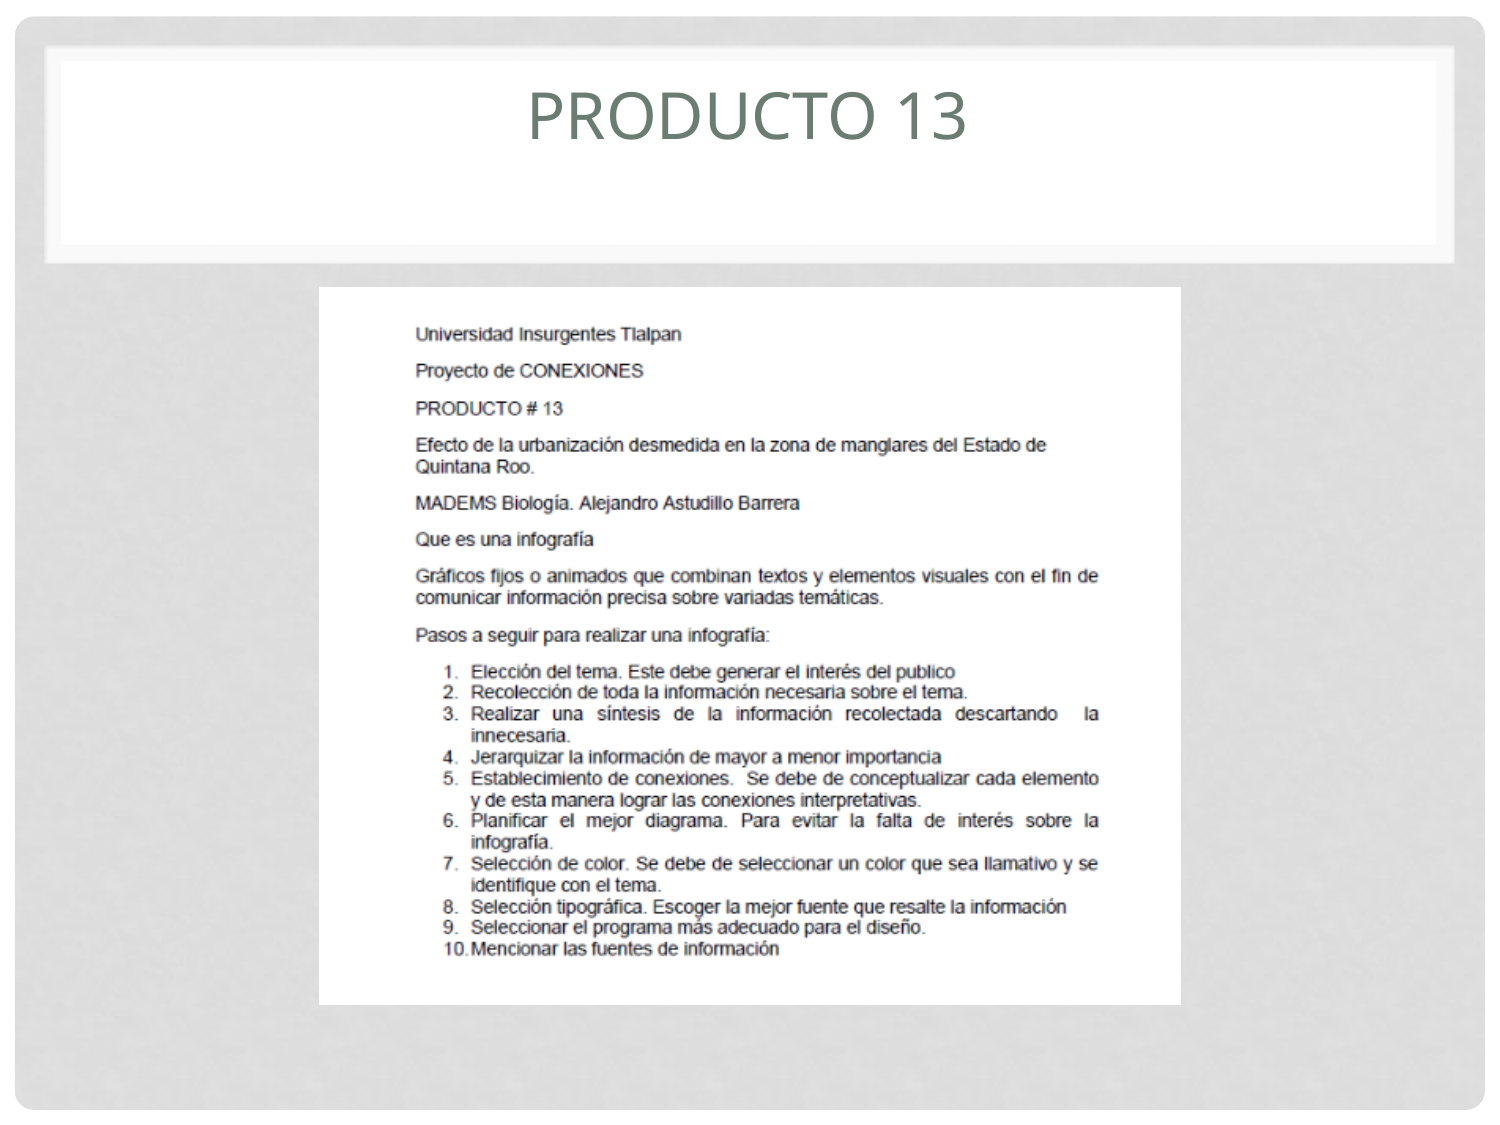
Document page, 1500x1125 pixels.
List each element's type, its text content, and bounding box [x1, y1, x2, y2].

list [319, 287, 1181, 1006]
title PRODUCTO 13 [69, 66, 1426, 238]
picture [14, 16, 1485, 1110]
